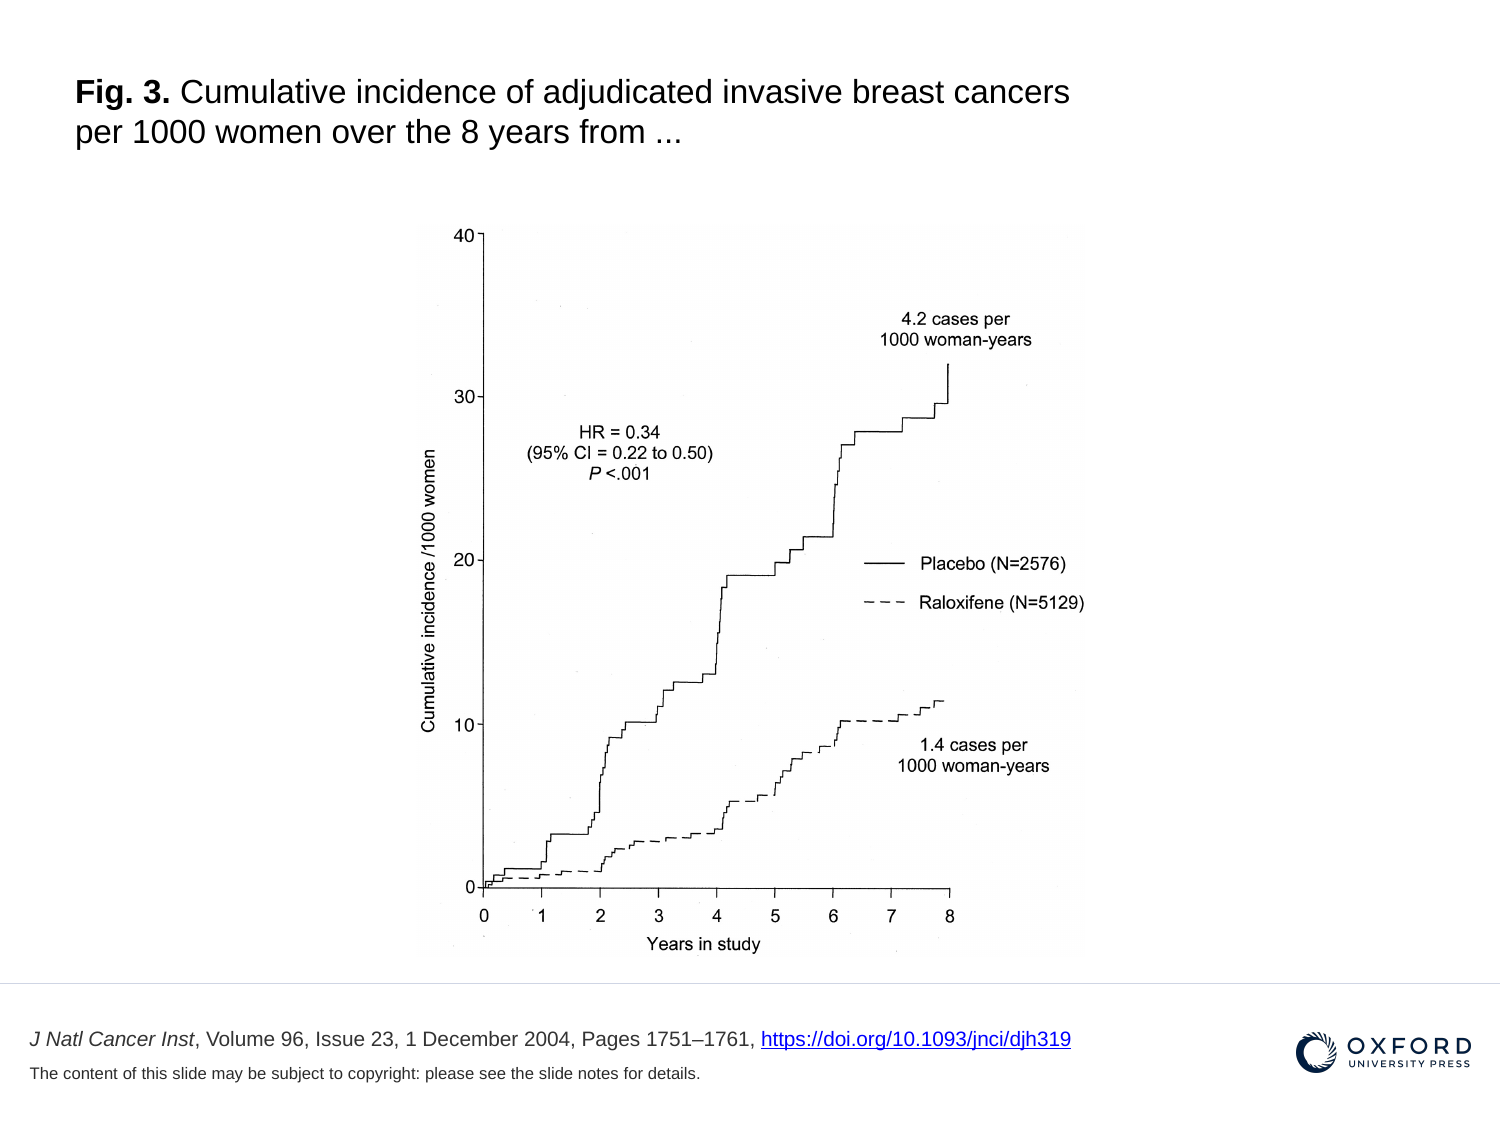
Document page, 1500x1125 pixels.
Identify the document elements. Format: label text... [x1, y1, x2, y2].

title Fig. 3. Cumulative incidence of adjudicated invasive breast cancers per 1000 women over the 8 years from ... [75, 69, 1078, 171]
footer J Natl Cancer Inst, Volume 96, Issue 23, 1 December 2004, Pages 1751–1761, https://doi.org/10.1093/jnci/djh319 The content of this slide may be subject to copyright: please see the slide notes for details. [0, 983, 1260, 1125]
picture [416, 224, 1085, 957]
picture [1296, 1032, 1471, 1073]
